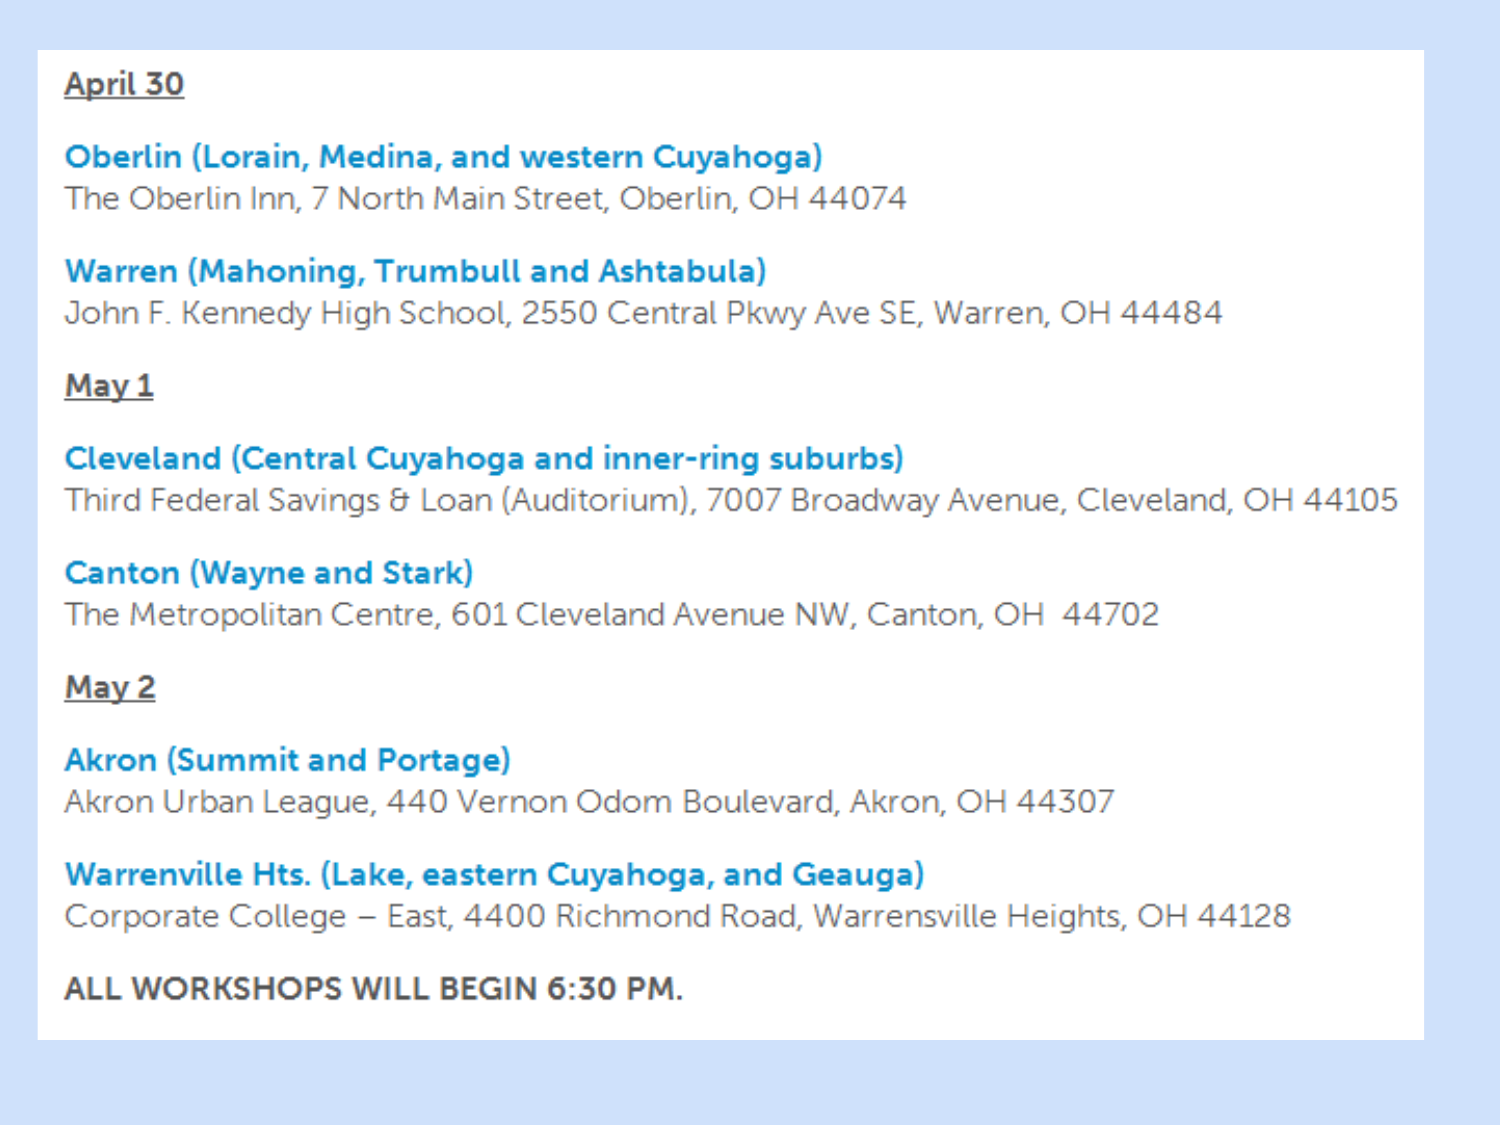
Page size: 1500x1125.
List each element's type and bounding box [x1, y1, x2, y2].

picture [37, 49, 1425, 1041]
